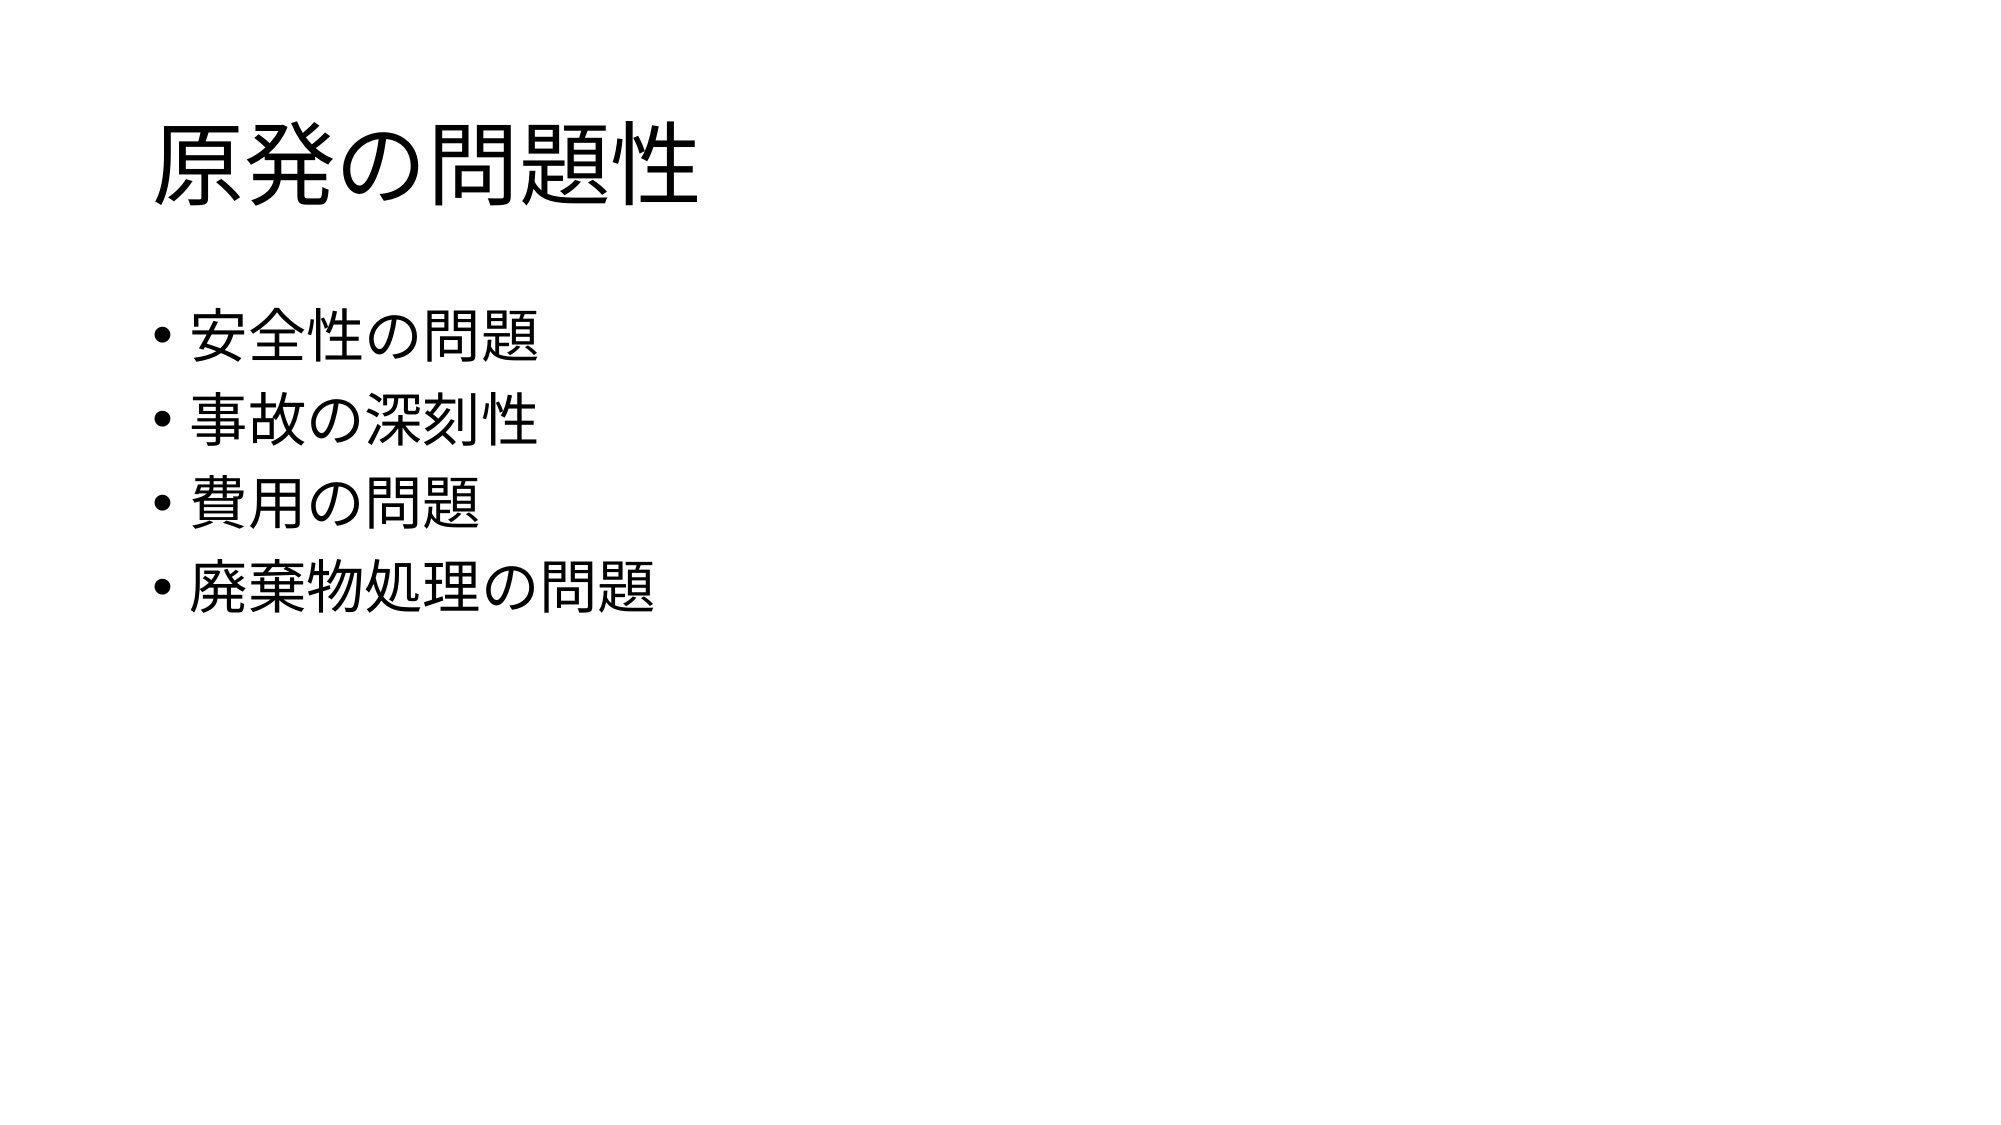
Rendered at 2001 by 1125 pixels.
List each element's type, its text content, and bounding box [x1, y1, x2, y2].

title 原発の問題性 [137, 59, 1863, 278]
list 安全性の問題 事故の深刻性 費用の問題 廃棄物処理の問題 [137, 299, 1863, 1014]
